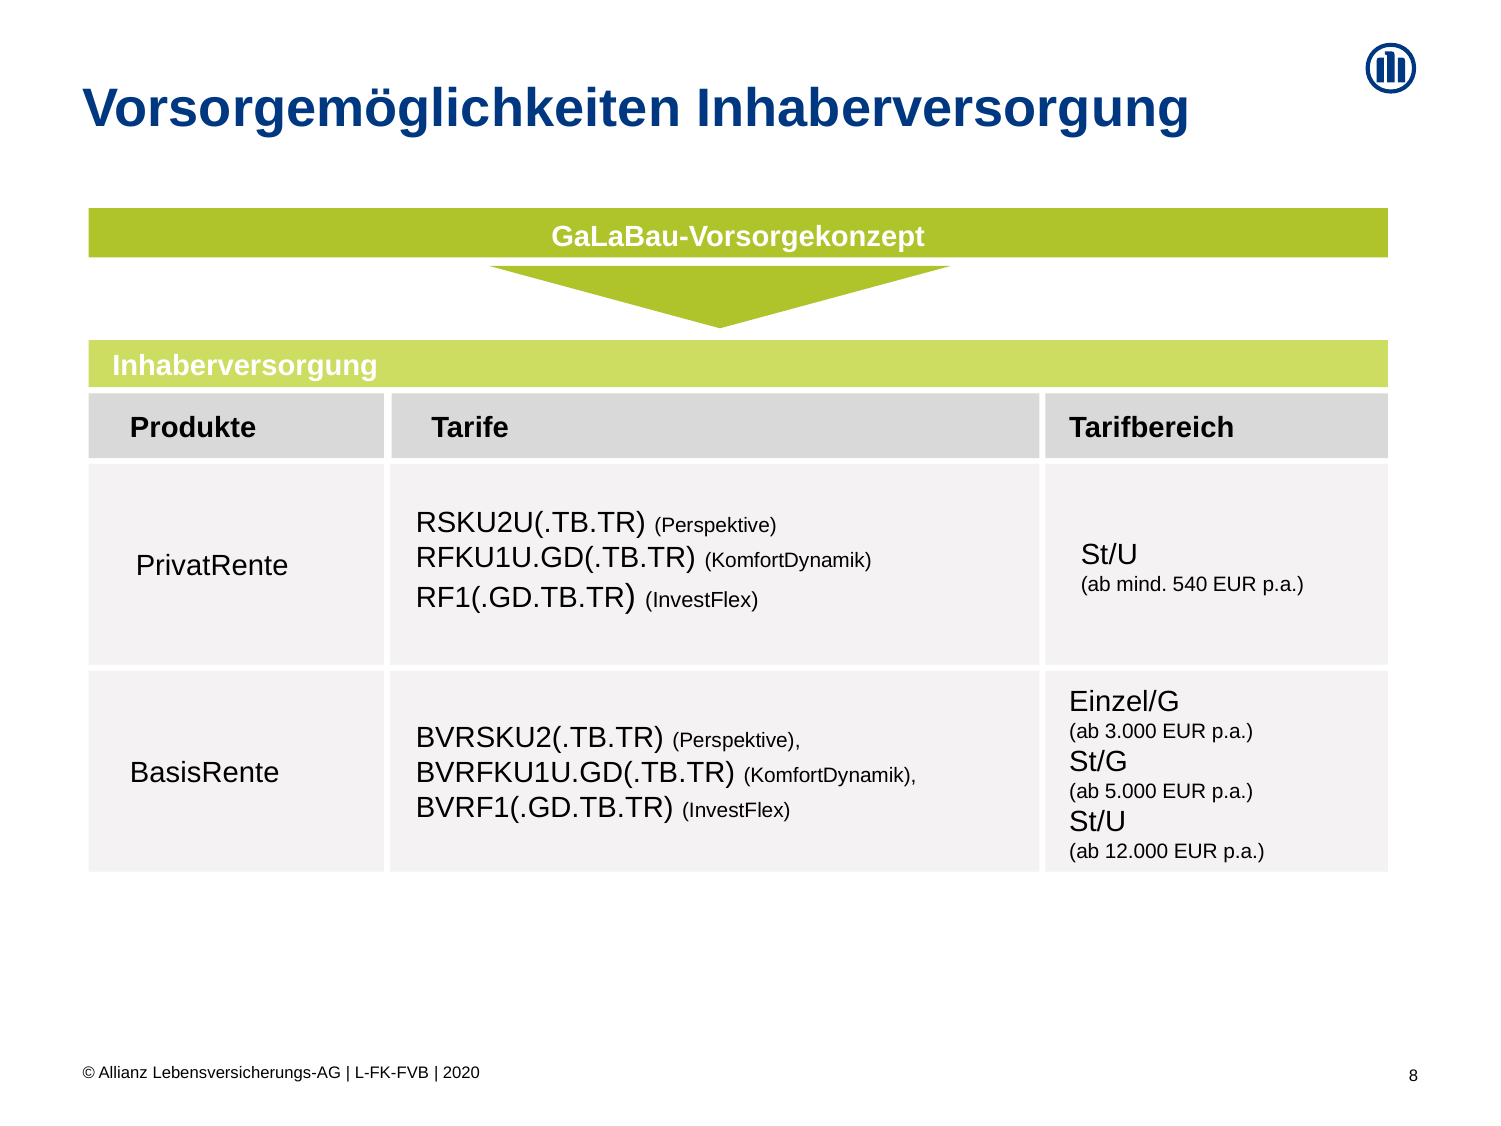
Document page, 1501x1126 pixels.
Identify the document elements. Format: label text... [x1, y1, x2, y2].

text_box BVRSKU2(.TB.TR) (Perspektive), BVRFKU1U.GD(.TB.TR) (KomfortDynamik), BVRF1(.GD.TB.TR) (InvestFlex) [415, 718, 999, 824]
text_box [391, 393, 1040, 459]
text_box Produkte [129, 408, 378, 444]
slide_number 8 [1352, 1065, 1419, 1126]
text_box GaLaBau-Vorsorgekonzept [88, 208, 1388, 258]
text_box BasisRente [129, 753, 343, 789]
text_box [389, 463, 1040, 665]
text_box St/U (ab mind. 540 EUR p.a.) [1080, 531, 1341, 596]
text_box PrivatRente [135, 546, 325, 582]
text_box [1045, 393, 1388, 459]
text_box Inhaberversorgung [112, 346, 1016, 382]
text_box [88, 340, 1388, 388]
text_box Tarife [431, 408, 774, 444]
text_box [88, 670, 384, 872]
text_box [1045, 463, 1388, 665]
text_box Tarifbereich [1069, 408, 1353, 444]
title Vorsorgemöglichkeiten Inhaberversorgung [82, 42, 1209, 169]
text_box [389, 670, 1040, 872]
text_box RSKU2U(.TB.TR) (Perspektive) RFKU1U.GD(.TB.TR) (KomfortDynamik) RF1(.GD.TB.TR) (InvestFlex) [415, 503, 1025, 614]
footer © Allianz Lebensversicherungs-AG | L-FK-FVB | 2020 [82, 1061, 753, 1083]
text_box [88, 463, 384, 665]
text_box [88, 393, 384, 459]
text_box [488, 265, 951, 329]
text_box Einzel/G (ab 3.000 EUR p.a.) St/G (ab 5.000 EUR p.a.) St/U (ab 12.000 EUR p.a.) [1069, 682, 1365, 863]
text_box [1045, 670, 1388, 872]
